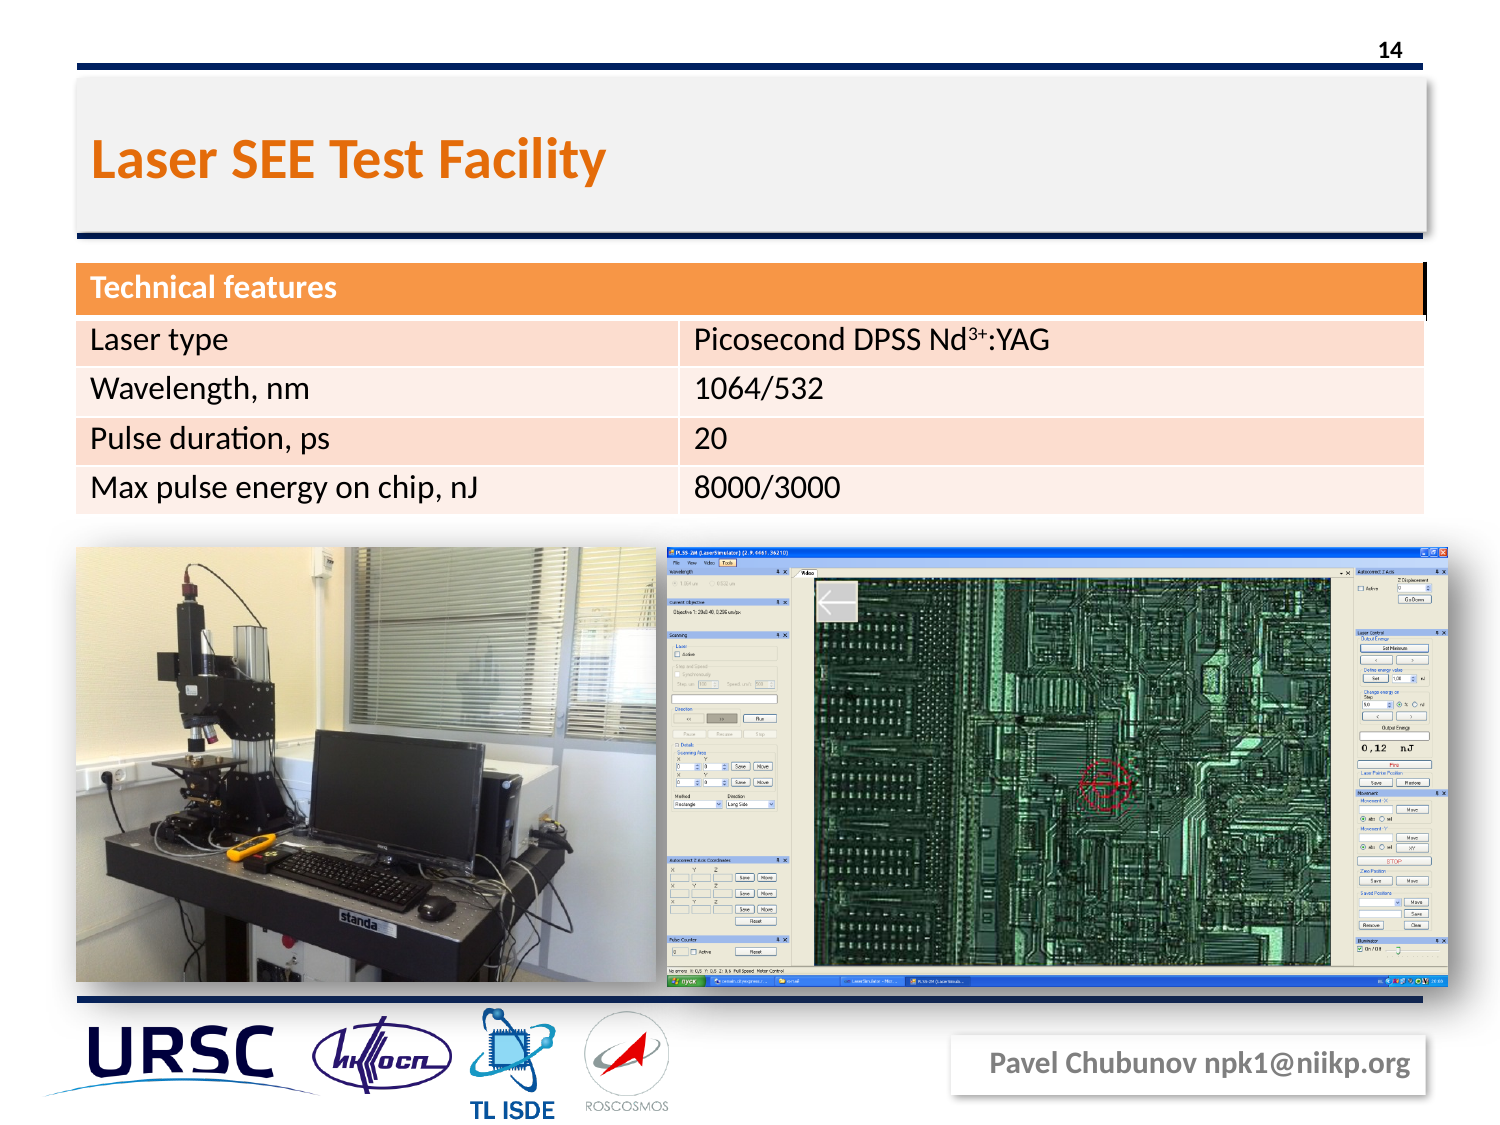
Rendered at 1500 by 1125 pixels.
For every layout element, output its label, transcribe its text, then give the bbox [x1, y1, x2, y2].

picture [41, 1016, 452, 1097]
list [76, 547, 656, 982]
text_box Pavel Chubunov npk1@niikp.org [950, 1036, 1426, 1095]
table_cell 1064/532 [680, 368, 1424, 416]
picture [666, 503, 1448, 1003]
table_cell Max pulse energy on chip, nJ [76, 467, 678, 514]
table_cell Laser type [76, 321, 678, 366]
picture [584, 1011, 669, 1111]
picture [464, 1004, 561, 1124]
table_header Technical features [76, 263, 1423, 315]
table_cell Wavelength, nm [76, 368, 678, 416]
slide_number 14 [1067, 19, 1418, 79]
table_cell 8000/3000 [680, 467, 1424, 501]
table_cell 20 [680, 418, 1424, 465]
title Laser SEE Test Facility [76, 78, 1427, 232]
table_cell Pulse duration, ps [76, 418, 678, 465]
table_cell Picosecond DPSS Nd3+:YAG [680, 321, 1424, 366]
